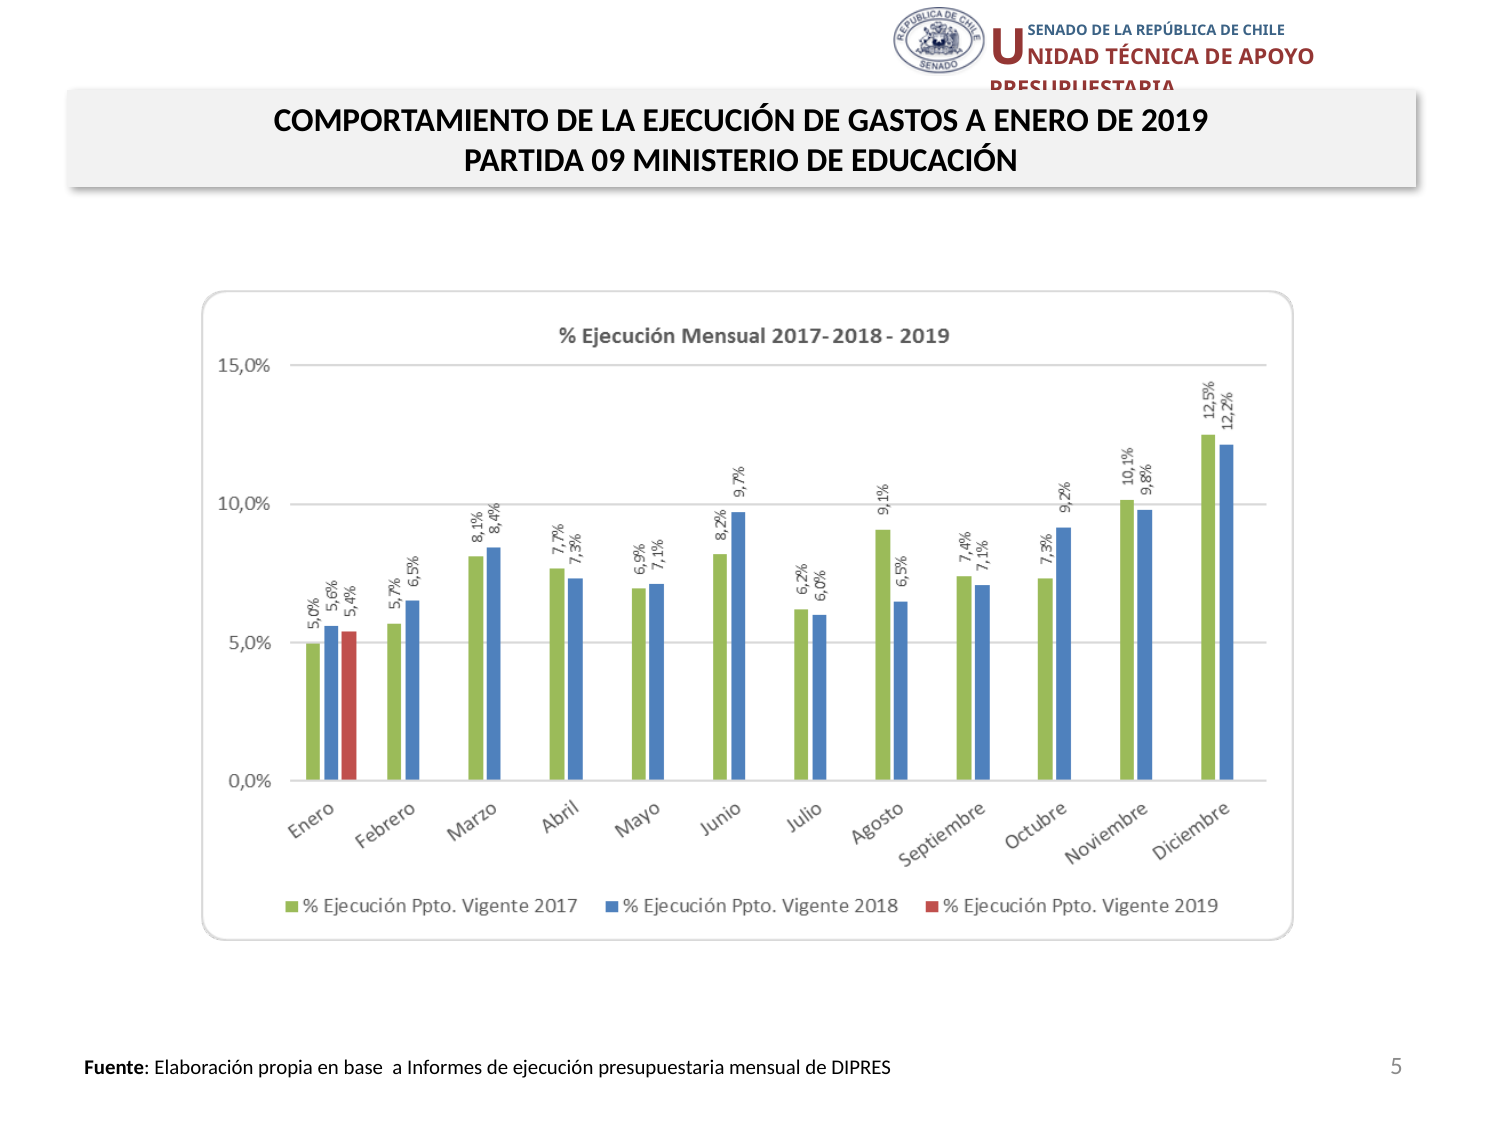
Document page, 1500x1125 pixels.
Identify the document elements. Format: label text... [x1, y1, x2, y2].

slide_number 5 [1067, 1035, 1418, 1095]
text_box COMPORTAMIENTO DE LA EJECUCIÓN DE GASTOS A ENERO DE 2019 PARTIDA 09 MINISTERIO DE EDUCACIÓN [67, 90, 1415, 187]
picture [201, 290, 1294, 941]
picture [893, 7, 987, 76]
